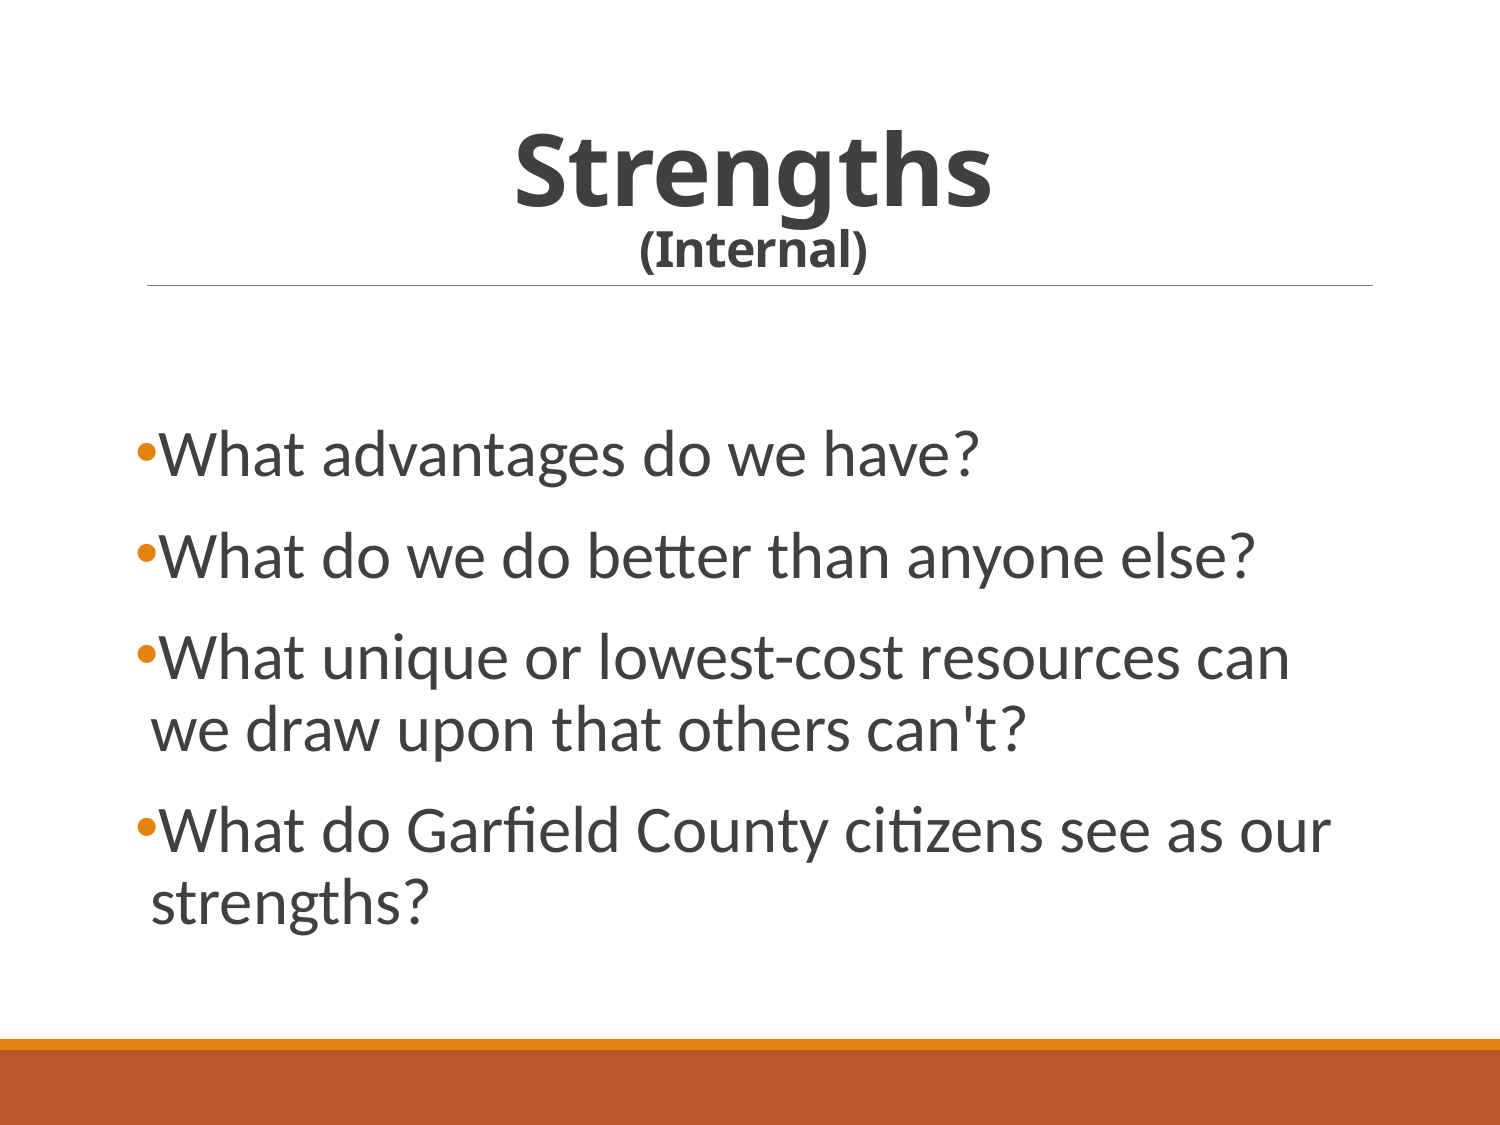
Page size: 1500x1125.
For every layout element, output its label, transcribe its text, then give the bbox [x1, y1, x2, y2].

title Strengths (Internal) [135, 47, 1373, 285]
list What advantages do we have? What do we do better than anyone else? What unique or lowest-cost resources can we draw upon that others can't? What do Garfield County citizens see as our strengths? [135, 302, 1373, 963]
